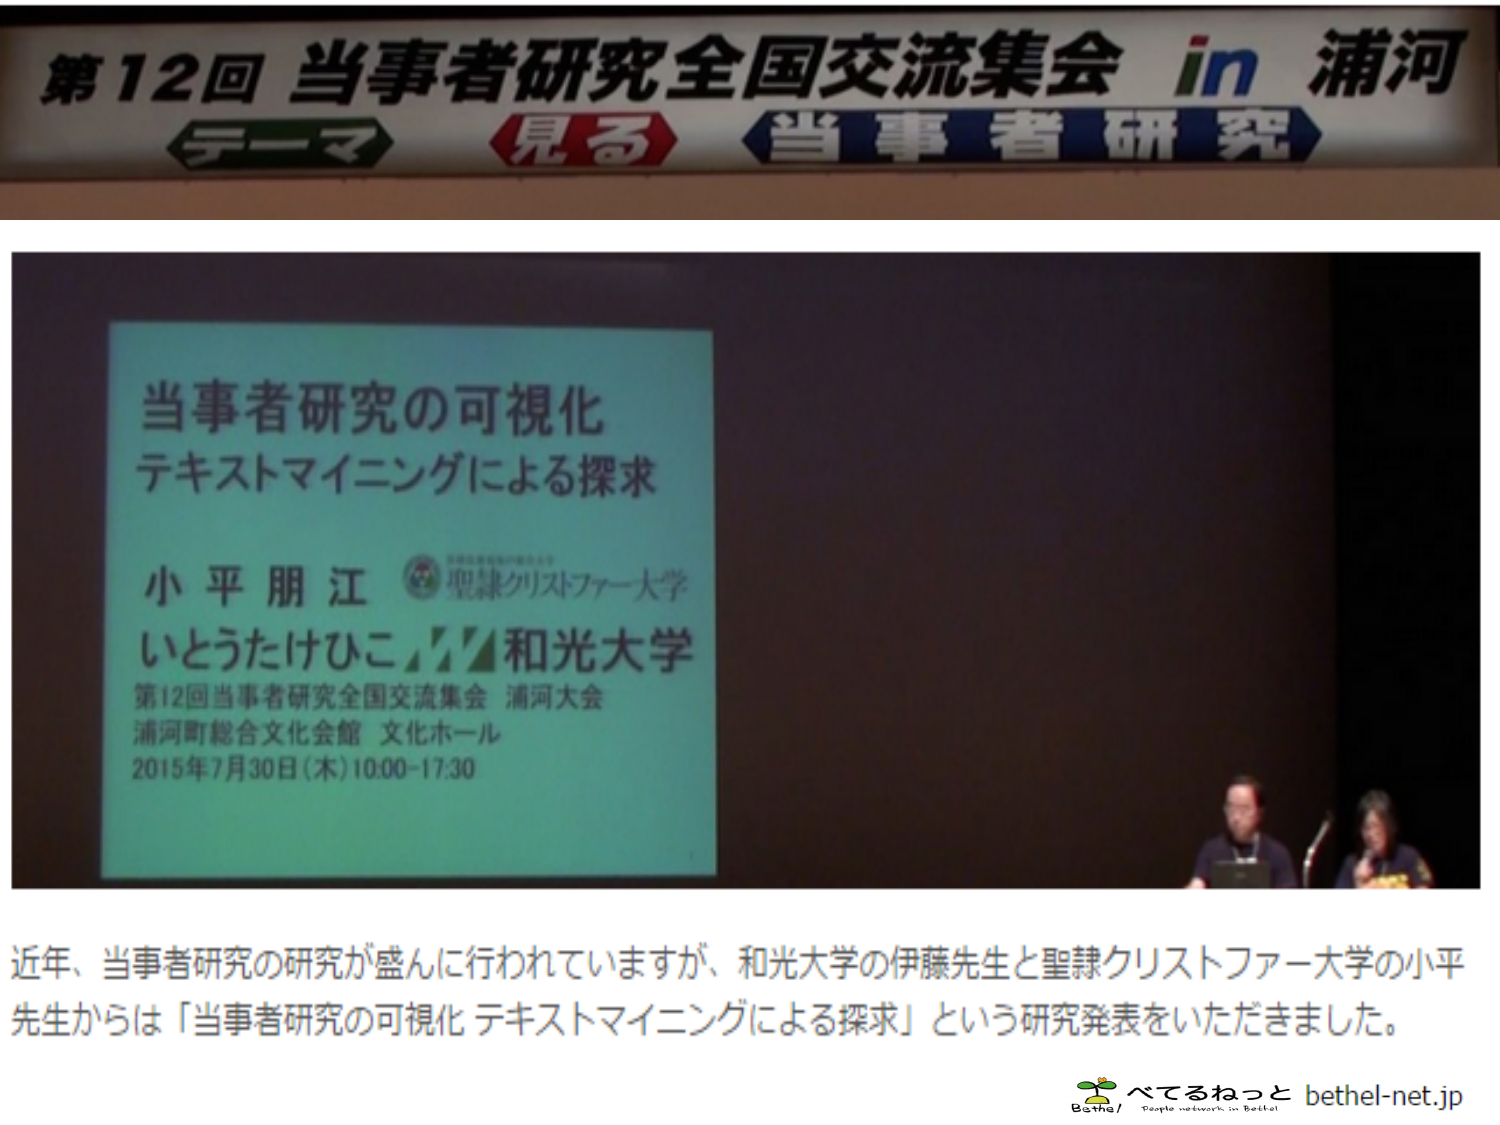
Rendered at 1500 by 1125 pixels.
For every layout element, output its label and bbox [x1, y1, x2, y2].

picture [0, 221, 1500, 1116]
list [0, 0, 1500, 220]
